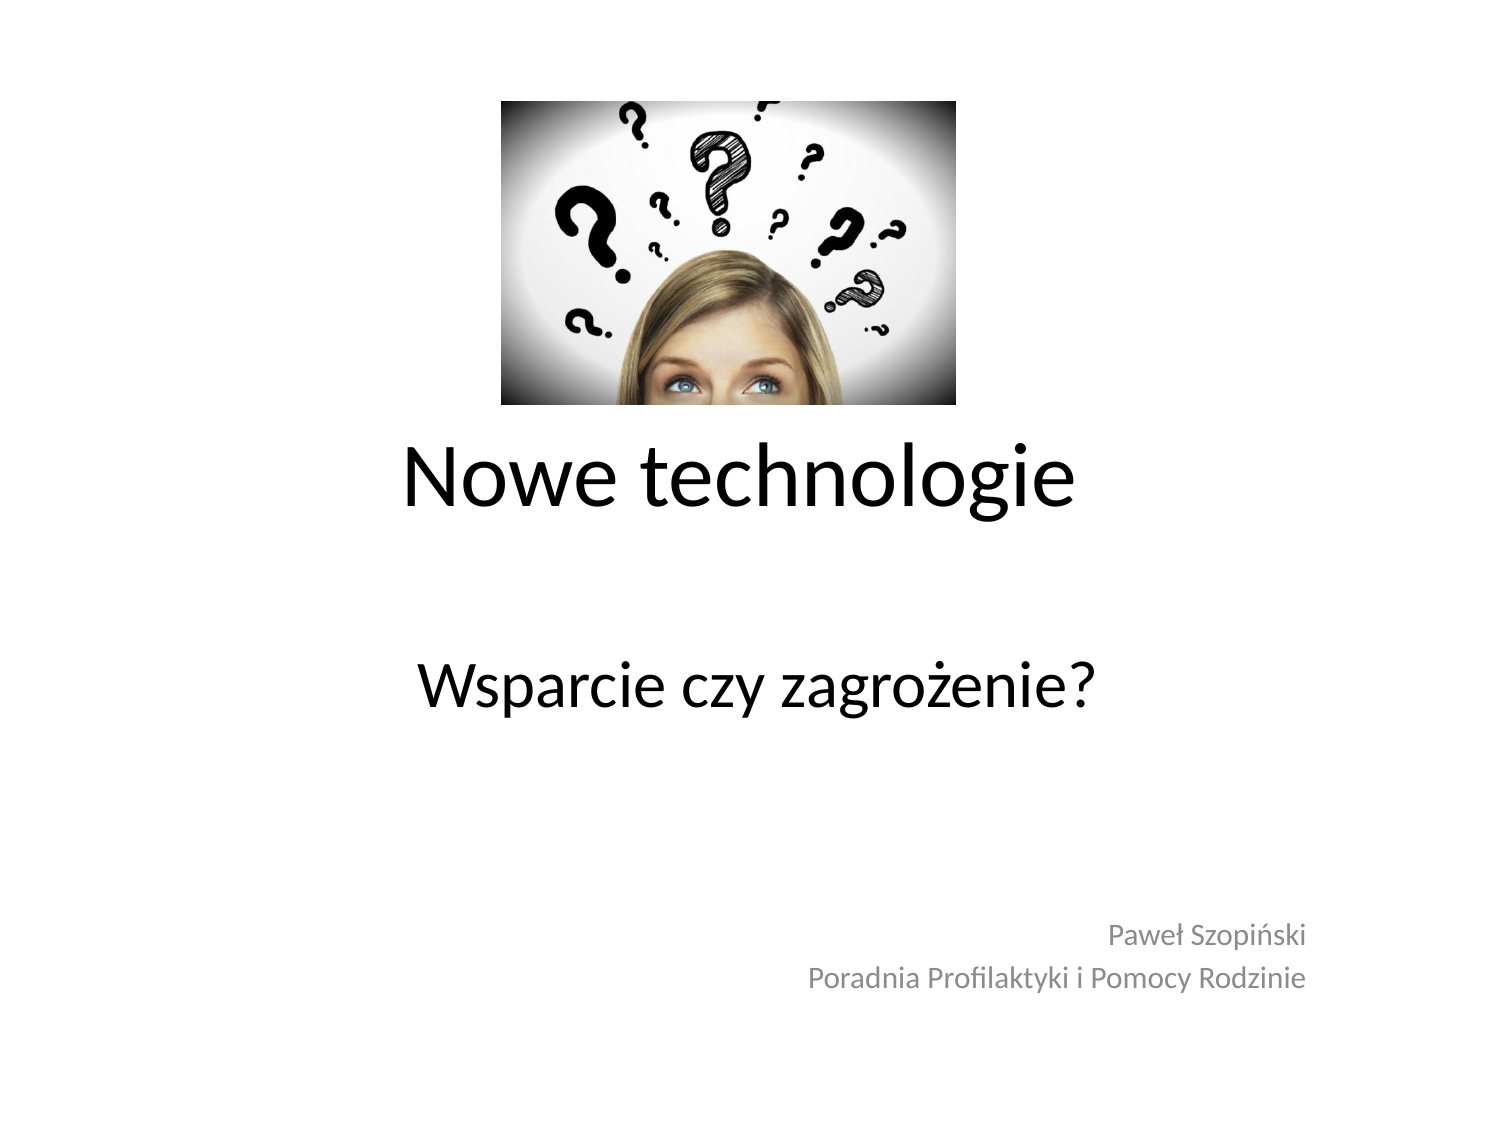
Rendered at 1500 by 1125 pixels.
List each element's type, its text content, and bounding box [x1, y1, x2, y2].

subtitle Wsparcie czy zagrożenie? Paweł Szopiński Poradnia Profilaktyki i Pomocy Rodzinie [194, 633, 1323, 1008]
picture [501, 101, 957, 405]
title Nowe technologie [112, 349, 1388, 591]
